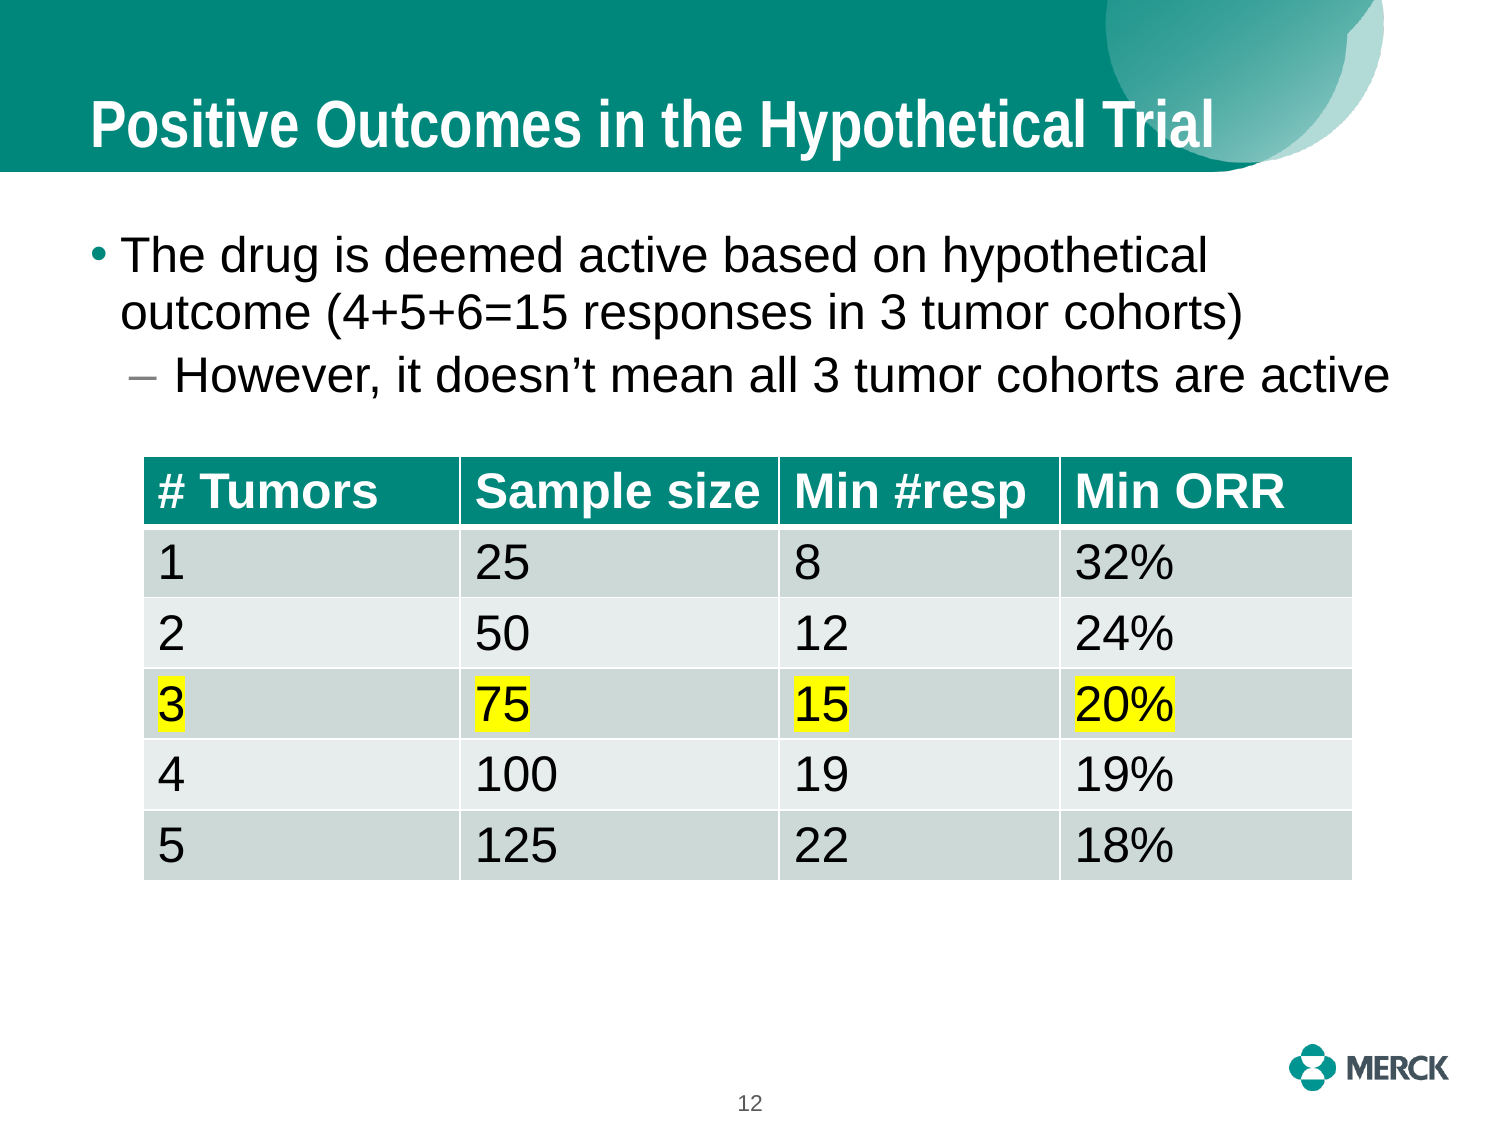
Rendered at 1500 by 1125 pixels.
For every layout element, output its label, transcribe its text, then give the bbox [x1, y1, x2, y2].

table_cell 19 [780, 740, 1059, 809]
table_cell 4 [144, 740, 459, 809]
picture [0, 0, 1400, 172]
title Positive Outcomes in the Hypothetical Trial [75, 34, 1375, 181]
slide_number 12 [712, 1080, 788, 1125]
table_cell 25 [461, 530, 778, 597]
table_header Sample size [461, 457, 778, 524]
table_cell 12 [780, 598, 1059, 667]
table_cell 2 [144, 598, 459, 667]
list The drug is deemed active based on hypothetical outcome (4+5+6=15 responses in 3 tumor cohorts) However, it doesn’t mean all 3 tumor cohorts are active [75, 219, 1425, 1005]
table_cell 20% [1061, 669, 1352, 738]
table_cell 8 [780, 530, 1059, 597]
text_box [95, 846, 1400, 938]
table_cell 24% [1061, 598, 1352, 667]
table_cell 125 [461, 811, 778, 846]
picture [1289, 1044, 1449, 1091]
table_cell 100 [461, 740, 778, 809]
table_cell 22 [780, 811, 1059, 846]
table_cell 5 [144, 811, 459, 846]
table_cell 1 [144, 530, 459, 597]
table_header Min #resp [780, 457, 1059, 524]
table_cell 19% [1061, 740, 1352, 809]
table_cell 75 [461, 669, 778, 738]
table_cell 15 [780, 669, 1059, 738]
table_cell 32% [1061, 530, 1352, 597]
table_cell 3 [144, 669, 459, 738]
table_cell 50 [461, 598, 778, 667]
table_header # Tumors [144, 457, 459, 524]
table_header Min ORR [1061, 457, 1352, 524]
table_cell 18% [1061, 811, 1352, 846]
